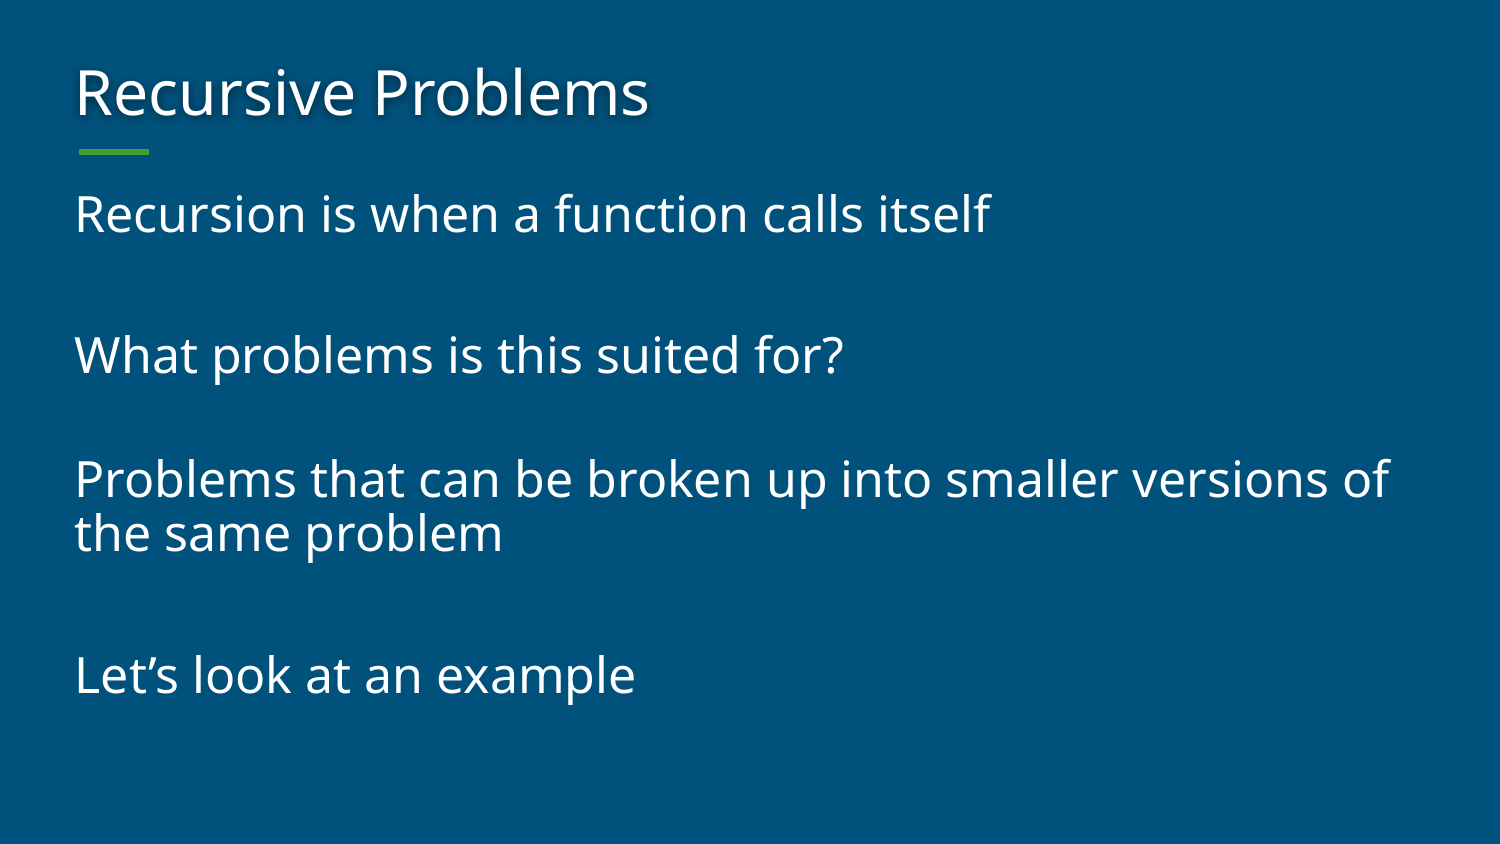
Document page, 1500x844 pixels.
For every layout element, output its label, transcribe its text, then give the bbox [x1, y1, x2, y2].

title Recursive Problems [63, 39, 1437, 152]
list Recursion is when a function calls itself What problems is this suited for? Problems that can be broken up into smaller versions of the same problem Let’s look at an example [63, 183, 1437, 750]
